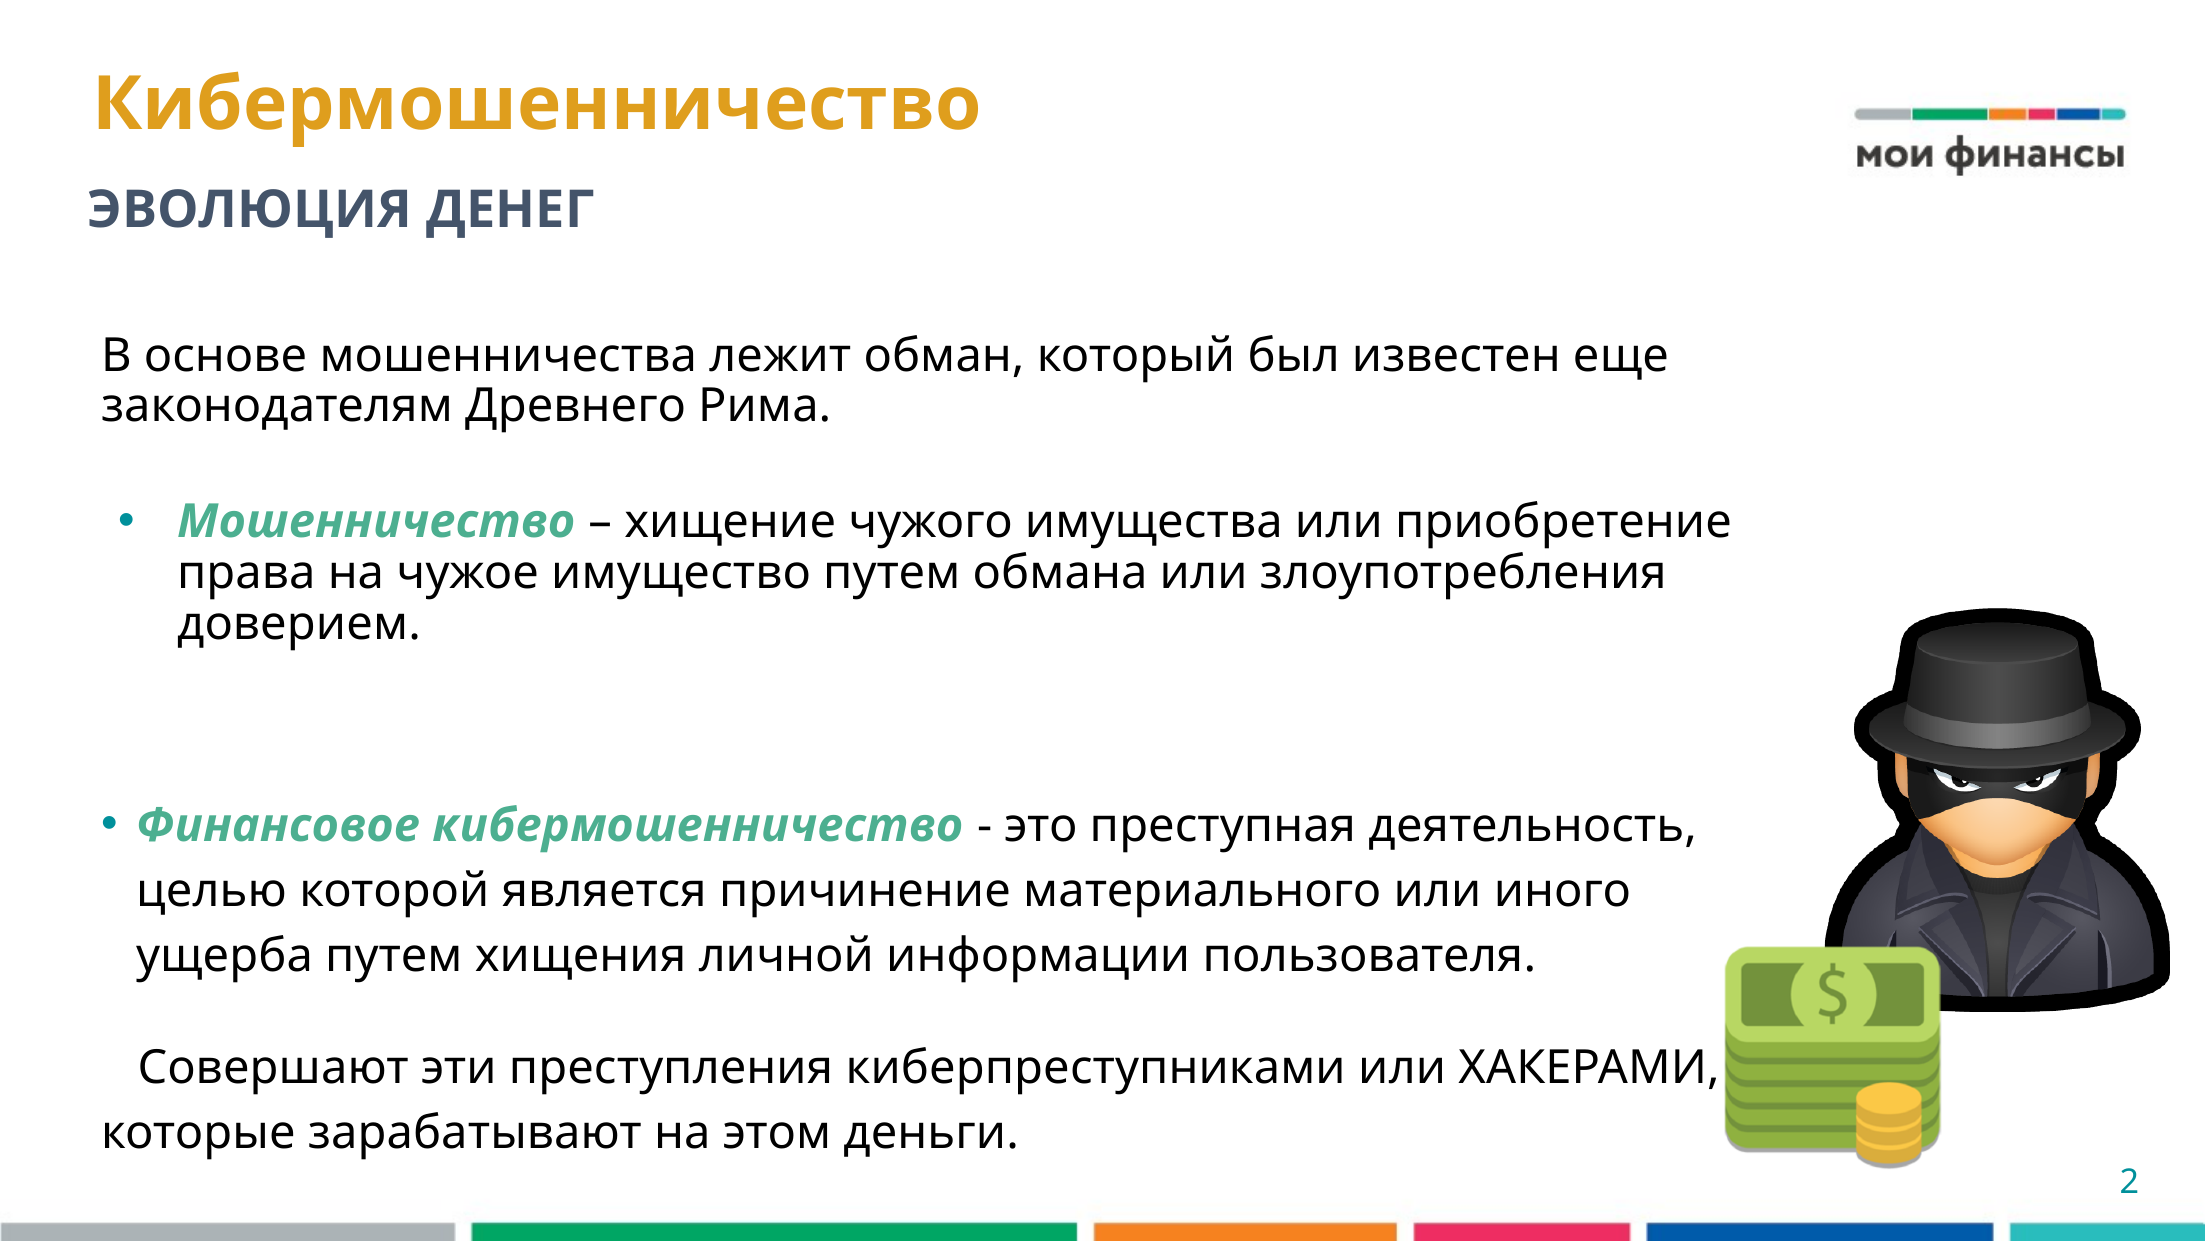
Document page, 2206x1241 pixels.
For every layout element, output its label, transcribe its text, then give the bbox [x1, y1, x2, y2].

slide_number 2 [2047, 1149, 2160, 1216]
list В основе мошенничества лежит обман, который был известен еще законодателям Древнего Рима. Мошенничество – хищение чужого имущества или приобретение права на чужое имущество путем обмана или злоупотребления доверием. Финансовое кибермошенничество - это преступная деятельность, целью которой является причинение материального или иного ущерба путем хищения личной информации пользователя. Совершают эти преступления киберпреступниками или ХАКЕРАМИ, которые зарабатывают на этом деньги. [80, 228, 1821, 1150]
text_box Кибермошенничество [71, 44, 1016, 186]
title ЭВОЛЮЦИЯ ДЕНЕГ [71, 151, 2057, 266]
picture [0, 21, 2205, 1241]
text_box [1102, 256, 2047, 1233]
